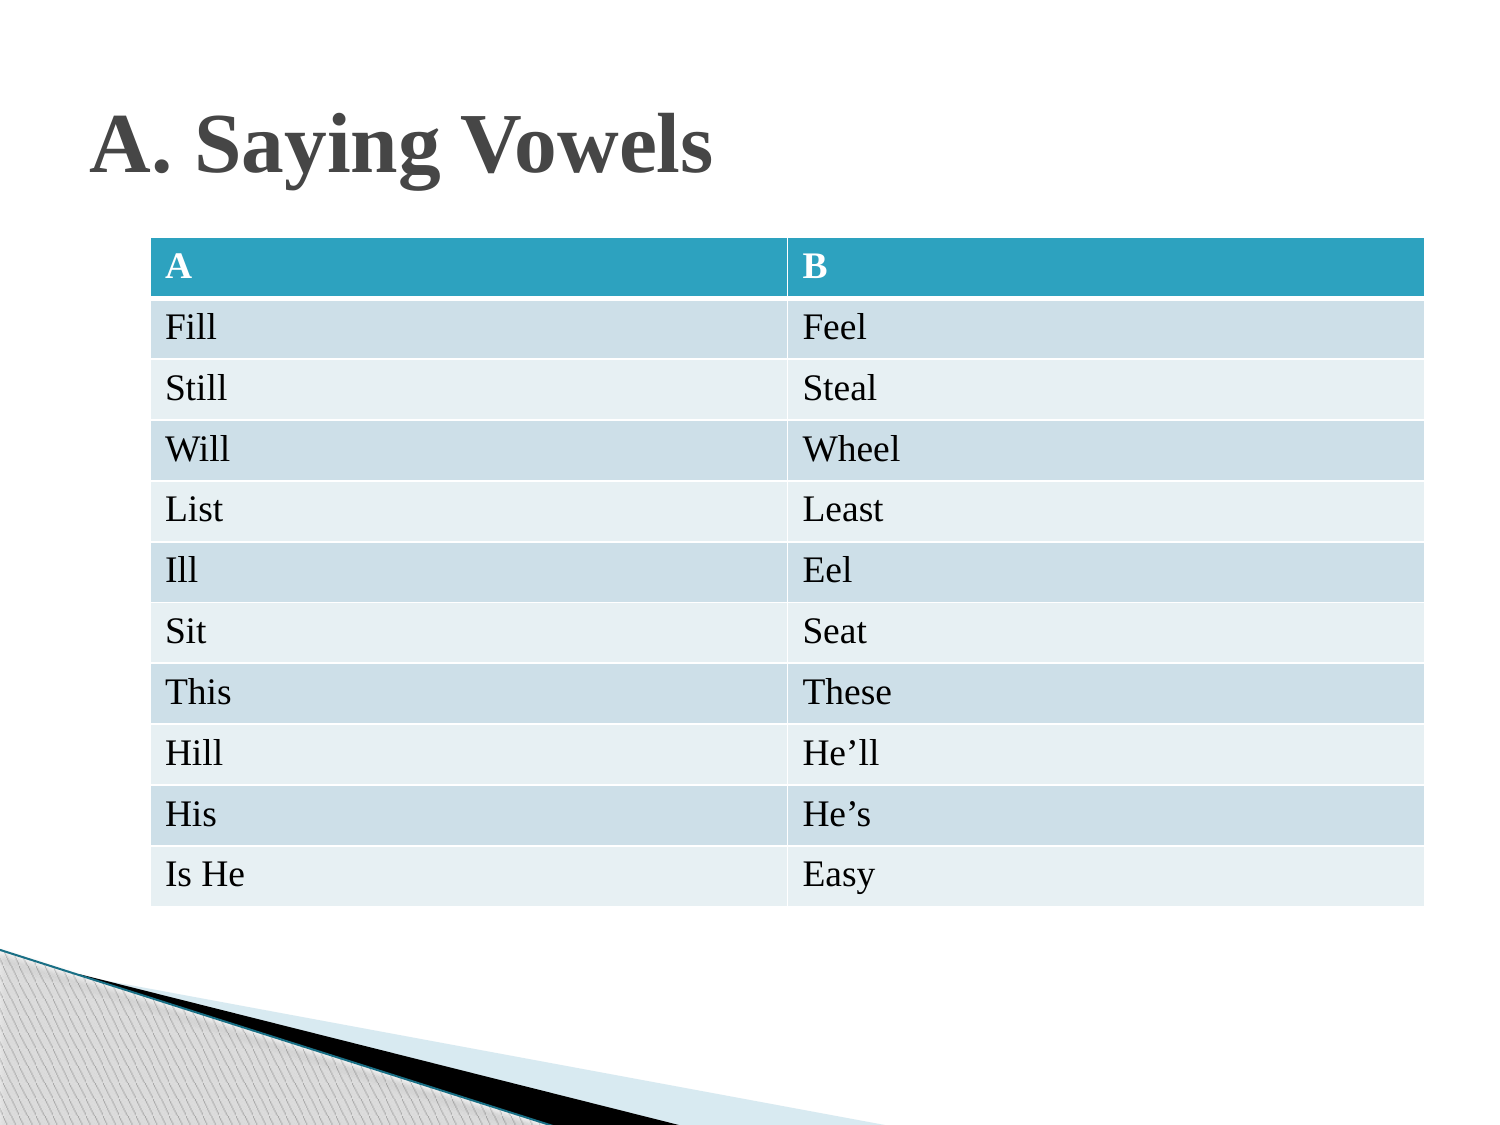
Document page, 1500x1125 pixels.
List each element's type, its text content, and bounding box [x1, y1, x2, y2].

table_cell Fill [151, 301, 787, 358]
table_cell Seat [788, 603, 1424, 662]
table_cell Least [788, 482, 1424, 541]
table_header B [788, 238, 1424, 296]
table_cell He’s [788, 786, 1424, 845]
table_header A [151, 238, 787, 296]
table_cell Hill [151, 725, 787, 784]
table_cell These [788, 664, 1424, 723]
table_cell Feel [788, 301, 1424, 358]
table_cell Sit [151, 603, 787, 662]
table_cell He’ll [788, 725, 1424, 784]
table_cell Eel [788, 543, 1424, 602]
table_cell Ill [151, 543, 787, 602]
table_cell This [151, 664, 787, 723]
table_cell His [151, 786, 787, 845]
table_cell List [151, 482, 787, 541]
table_cell Will [151, 421, 787, 480]
title A. Saying Vowels [75, 45, 1425, 233]
table_cell Is He [151, 847, 787, 906]
table_cell Easy [788, 847, 1424, 906]
table_cell Still [151, 360, 787, 419]
table_cell Steal [788, 360, 1424, 419]
table_cell Wheel [788, 421, 1424, 480]
